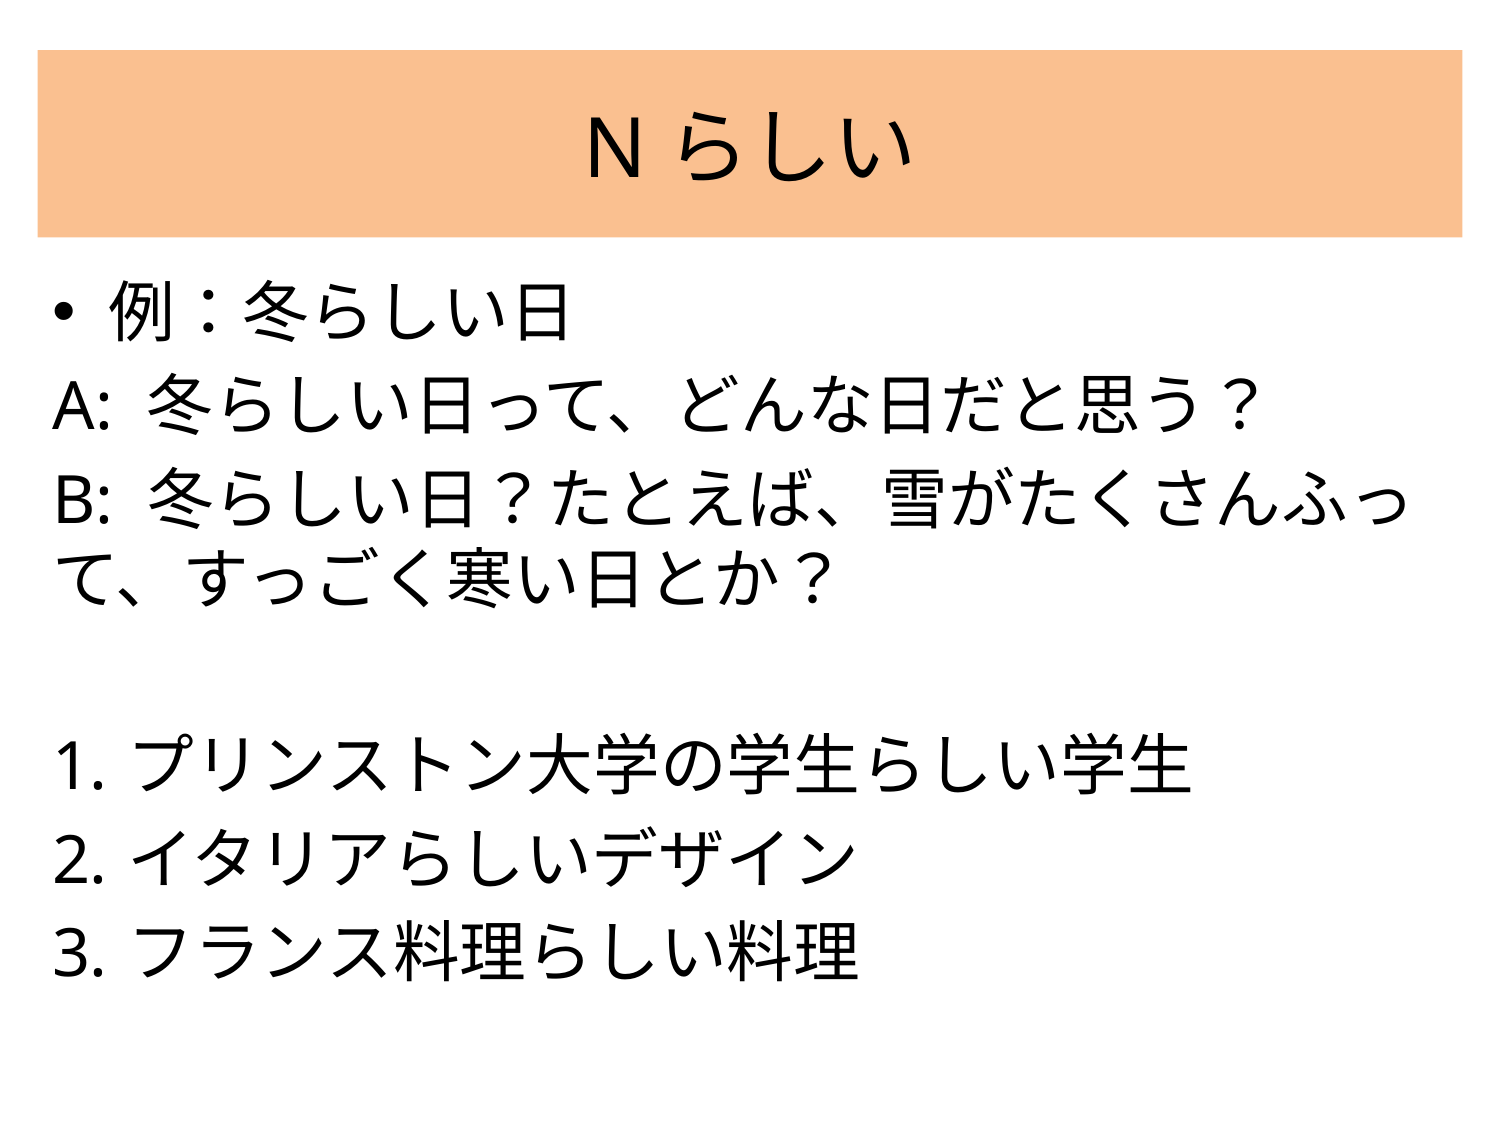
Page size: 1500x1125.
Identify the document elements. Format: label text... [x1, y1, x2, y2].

title Nらしい [37, 50, 1463, 238]
list 例：冬らしい日 A: 冬らしい日って、どんな日だと思う？ B: 冬らしい日？たとえば、雪がたくさんふって、すっごく寒い日とか？ プリンストン大学の学生らしい学生 イタリアらしいデザイン フランス料理らしい料理 [37, 262, 1463, 1088]
